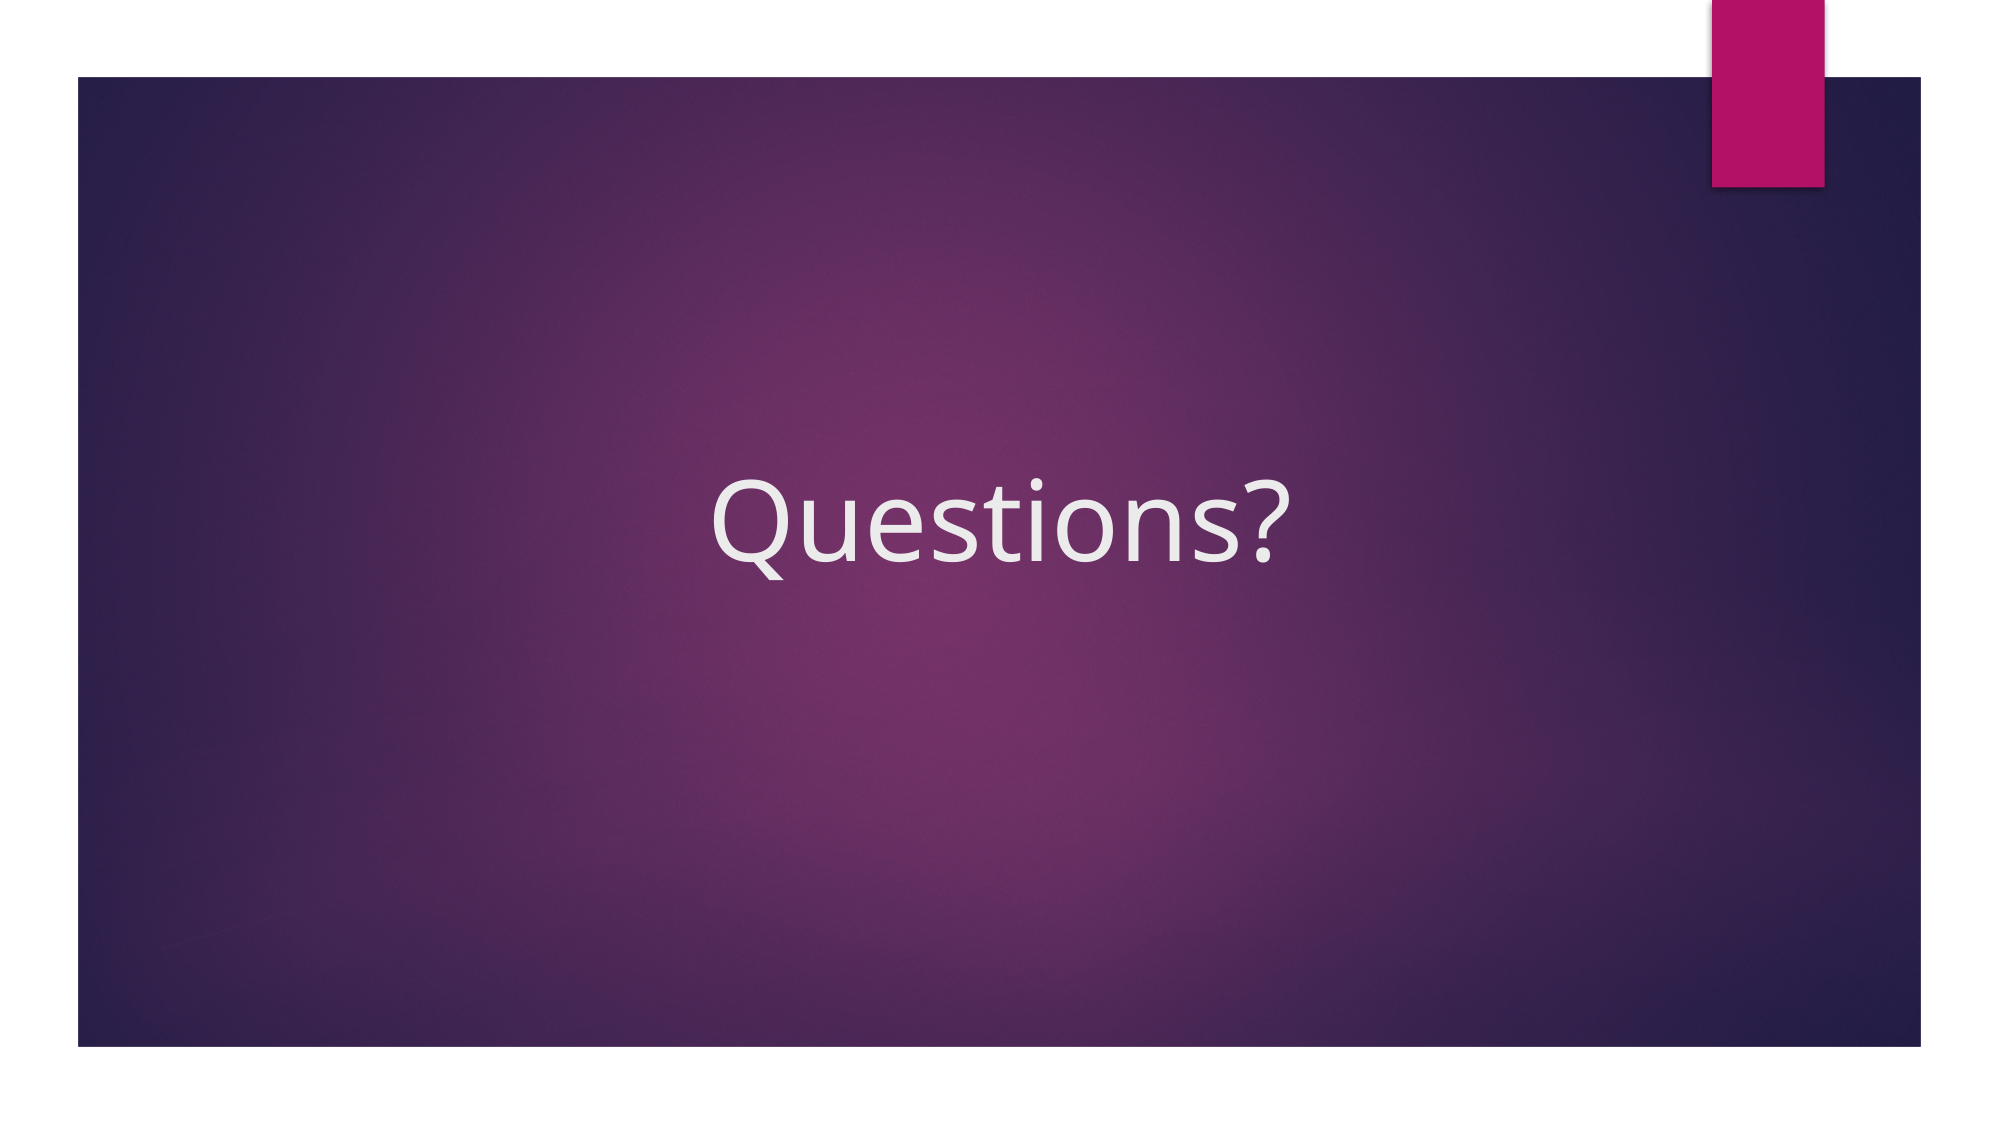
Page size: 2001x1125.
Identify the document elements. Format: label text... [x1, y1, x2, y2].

title Questions? [276, 344, 1724, 592]
